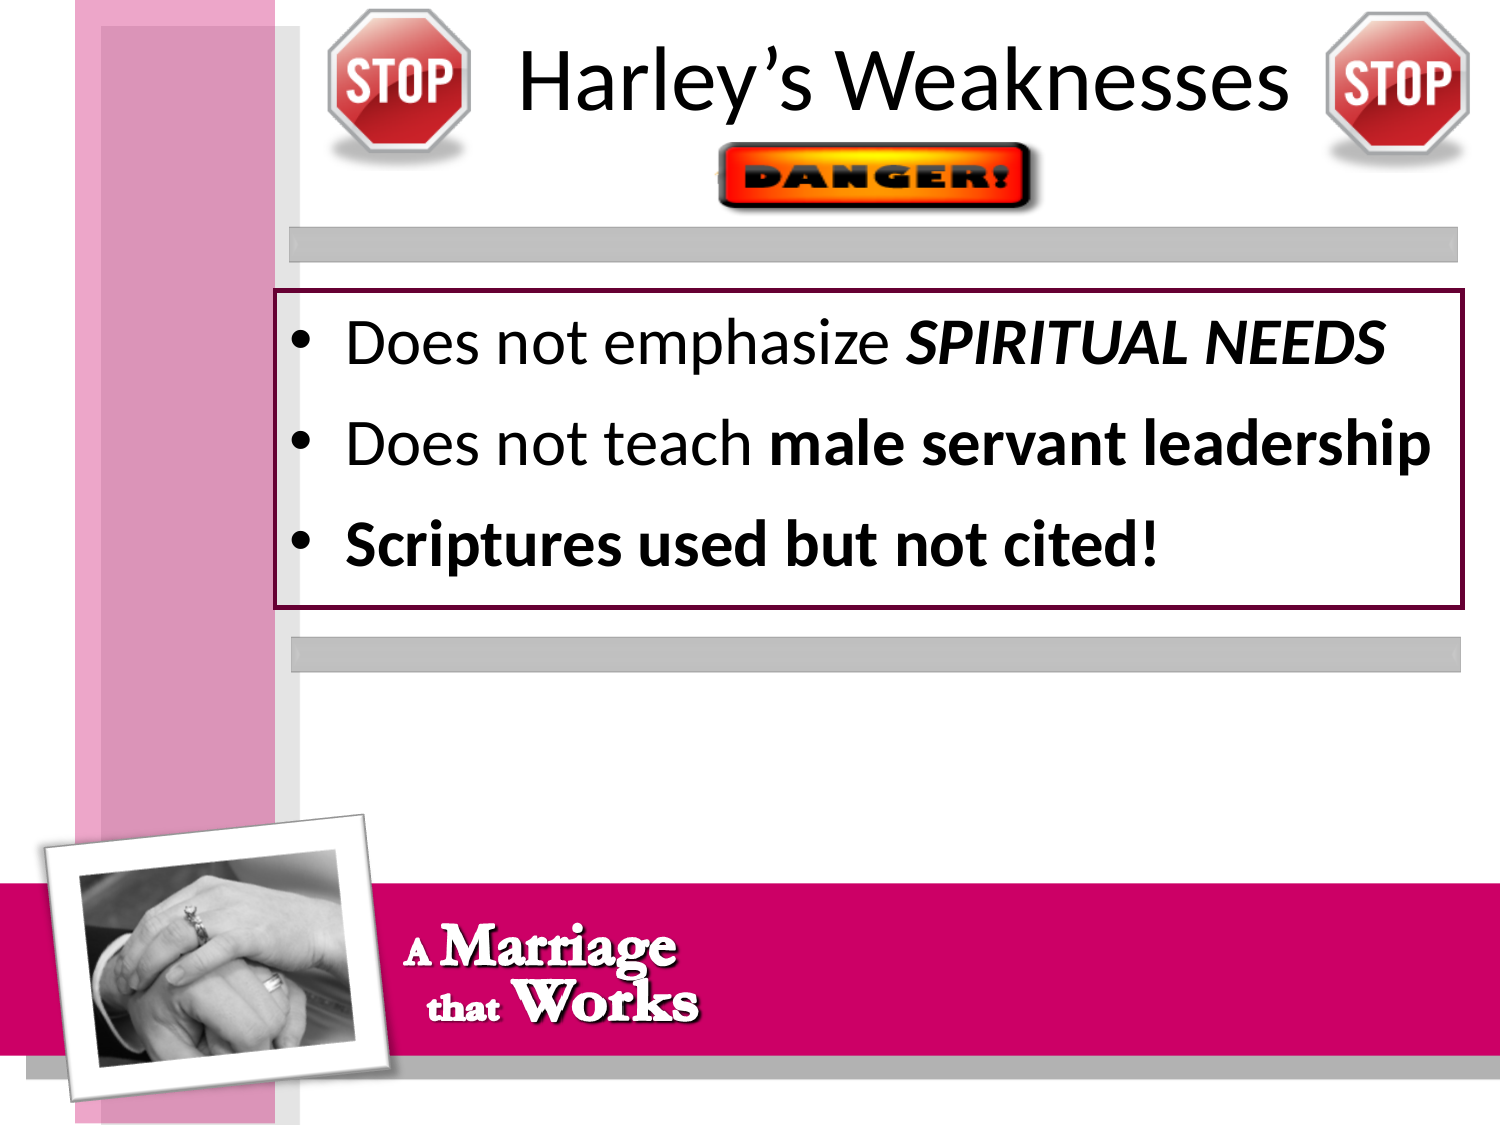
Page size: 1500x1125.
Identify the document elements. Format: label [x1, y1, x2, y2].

text_box [286, 224, 1463, 676]
picture [311, 0, 484, 172]
picture [707, 65, 1056, 294]
picture [1310, 1, 1482, 174]
text_box [0, 0, 1500, 1125]
